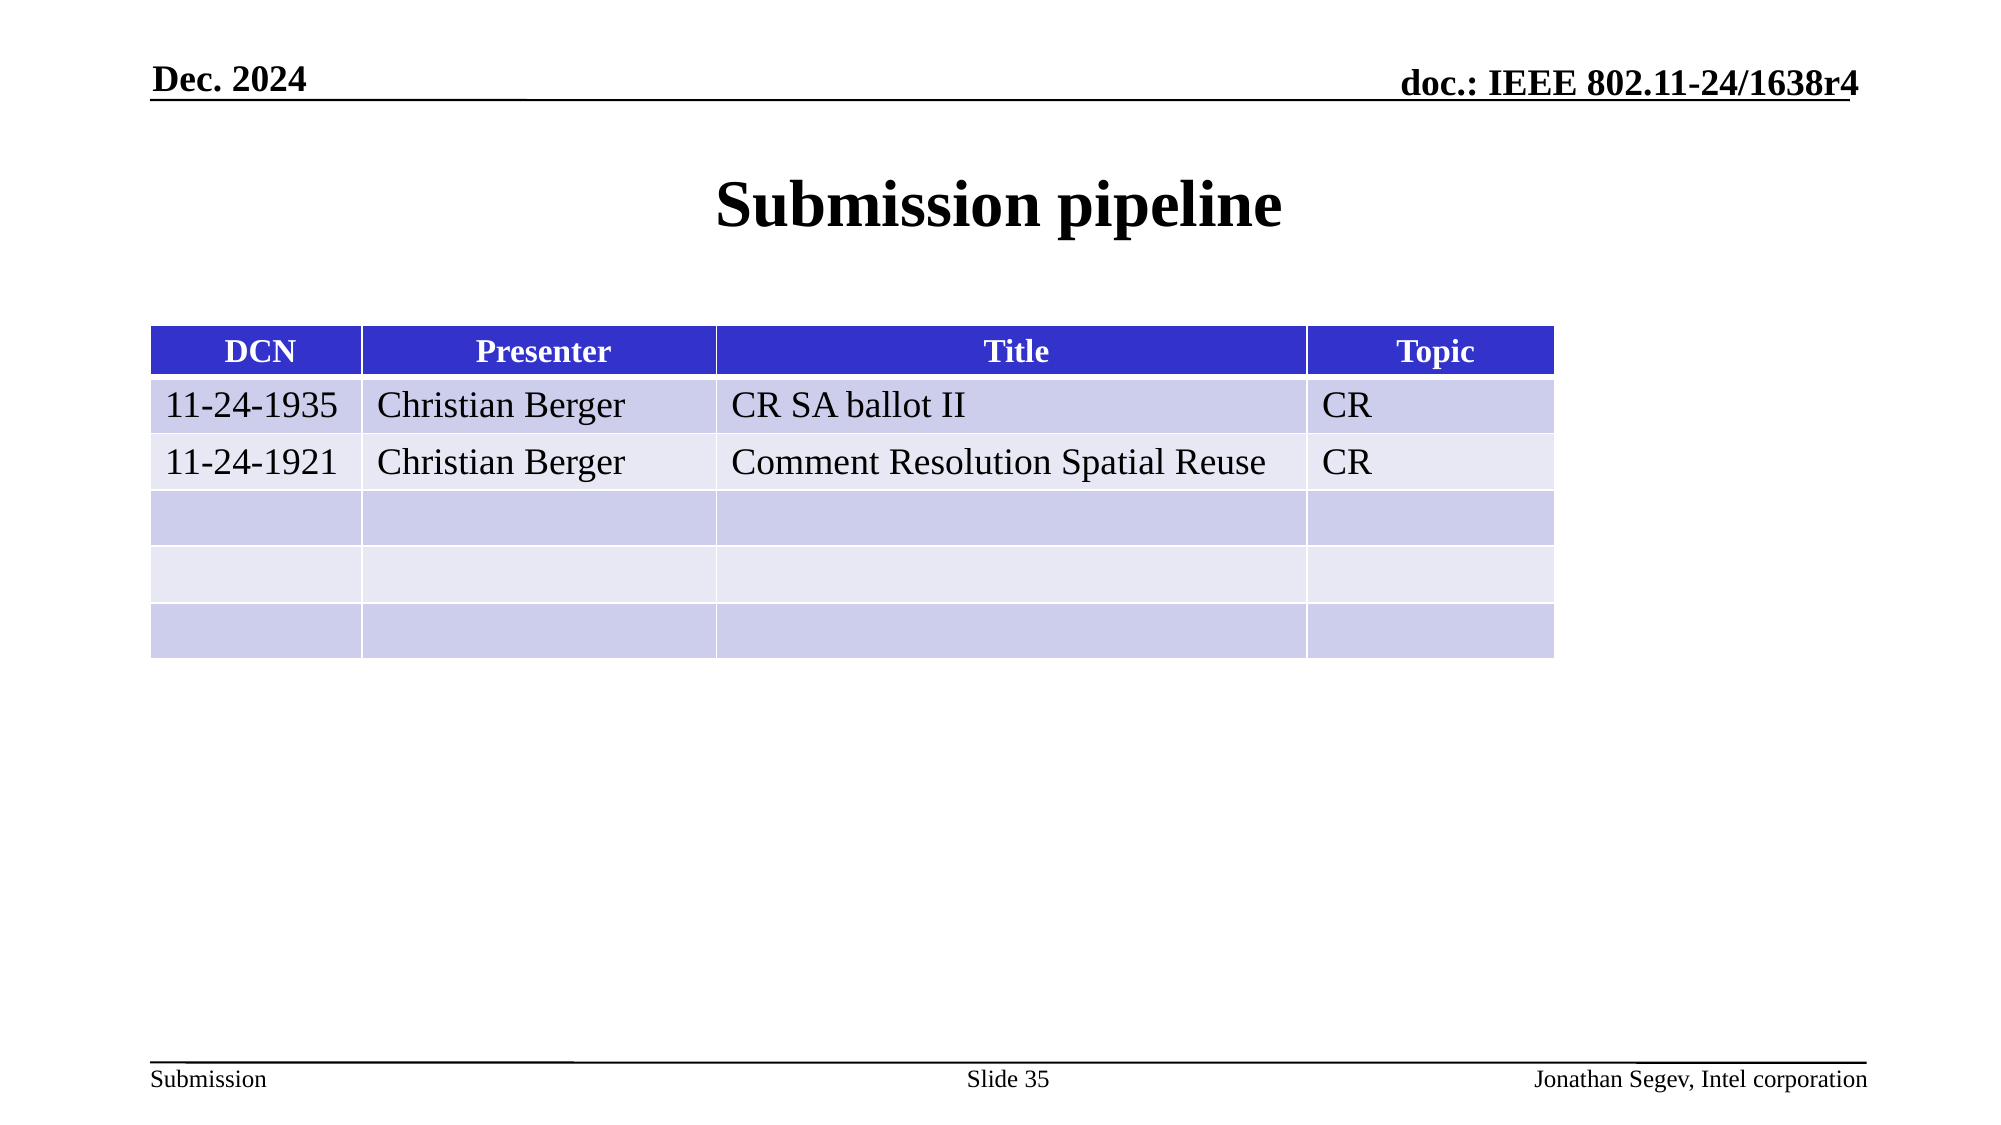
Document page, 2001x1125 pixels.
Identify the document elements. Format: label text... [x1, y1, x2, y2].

table_cell Christian Berger [363, 380, 716, 433]
table_cell CR SA ballot II [717, 380, 1306, 433]
table_cell [151, 604, 361, 658]
table_cell [1308, 604, 1554, 658]
slide_number Slide 35 [950, 1061, 1067, 1123]
table_cell CR [1308, 434, 1554, 489]
table_cell Christian Berger [363, 434, 716, 489]
table_cell [1308, 547, 1554, 602]
table_header DCN [151, 326, 361, 374]
title Submission pipeline [149, 112, 1850, 288]
table_cell [151, 547, 361, 602]
table_cell [717, 604, 1306, 658]
table_cell [151, 491, 361, 545]
table_header Title [717, 326, 1306, 374]
table_cell [1308, 491, 1554, 545]
table_cell 11-24-1921 [151, 434, 361, 489]
table_cell CR [1308, 380, 1554, 433]
table_cell [717, 491, 1306, 545]
table_cell [363, 547, 716, 602]
table_header Presenter [363, 326, 716, 374]
table_cell Comment Resolution Spatial Reuse [717, 434, 1306, 489]
table_cell [717, 547, 1306, 602]
table_cell [363, 604, 716, 658]
table_cell 11-24-1935 [151, 380, 361, 433]
table_header Topic [1308, 326, 1554, 374]
footer Jonathan Segev, Intel corporation [1171, 1061, 1869, 1093]
table_cell [363, 491, 716, 545]
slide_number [152, 54, 563, 100]
